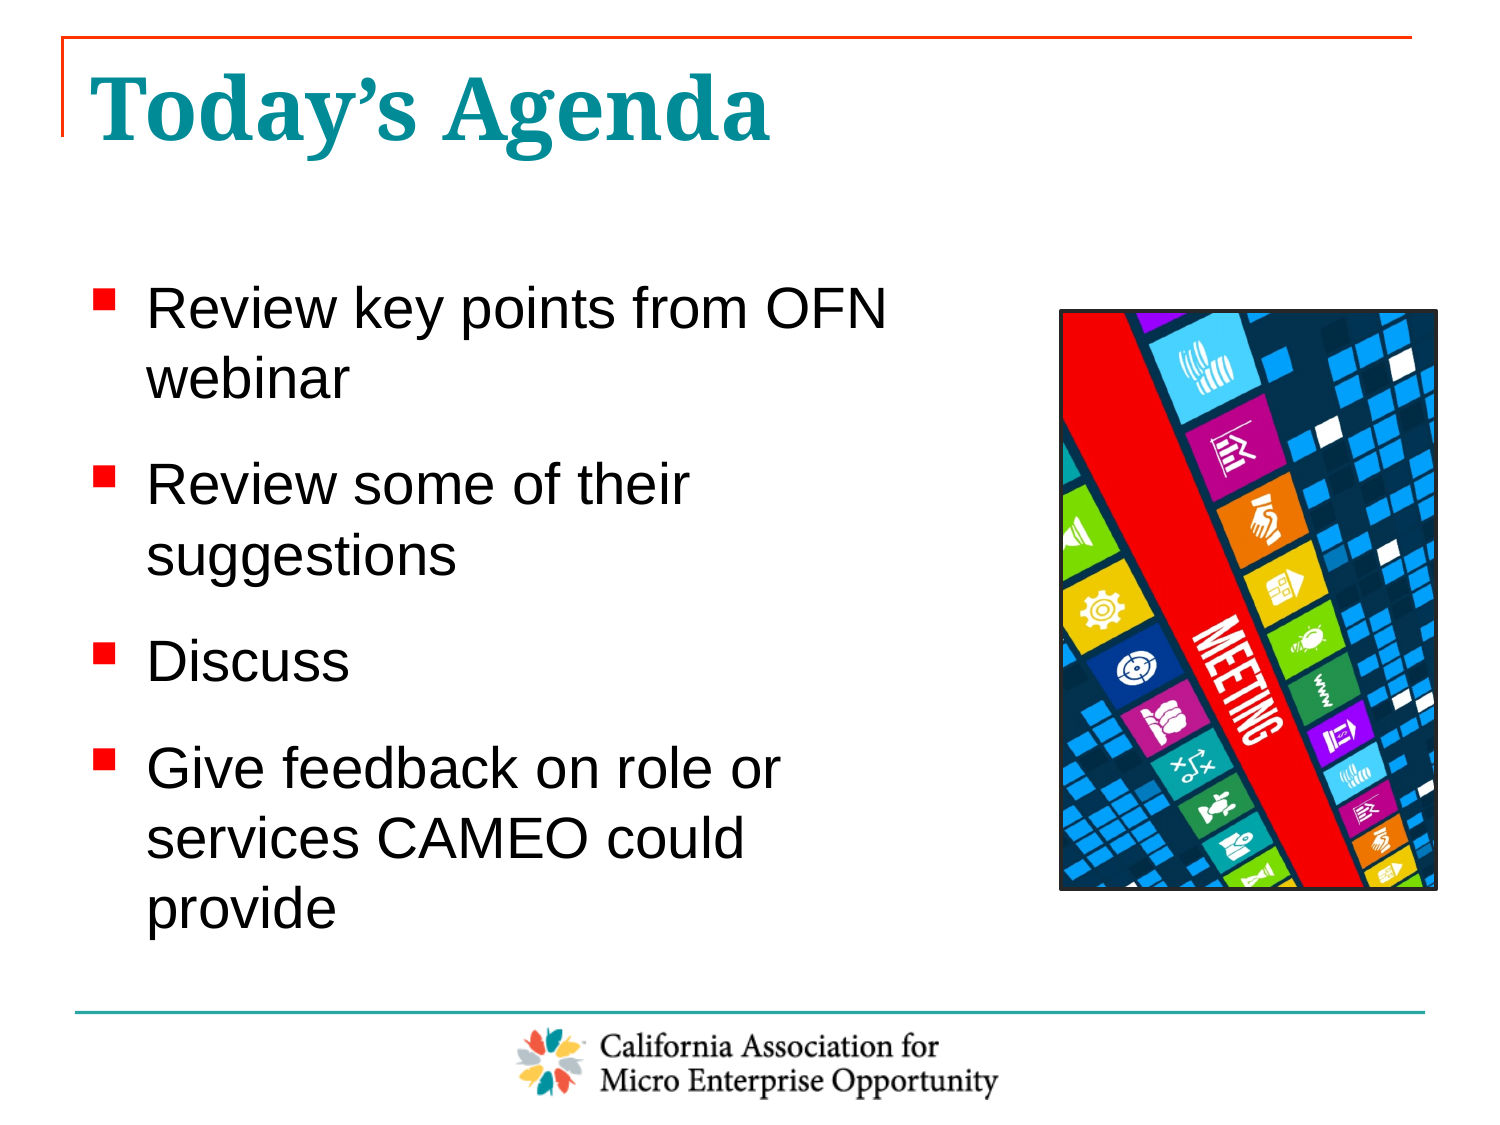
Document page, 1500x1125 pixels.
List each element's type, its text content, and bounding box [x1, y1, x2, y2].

picture [1191, 879, 1196, 887]
picture [960, 313, 1500, 887]
picture [1178, 773, 1254, 839]
picture [1179, 877, 1190, 887]
picture [512, 1024, 1000, 1100]
picture [1423, 873, 1434, 887]
title Today’s Agenda [75, 45, 1425, 150]
list Review key points from OFN webinar Review some of their suggestions Discuss Give feedback on role or services CAMEO could provide [74, 262, 938, 1006]
picture [1203, 813, 1272, 872]
picture [1224, 845, 1290, 887]
picture [1152, 729, 1232, 799]
